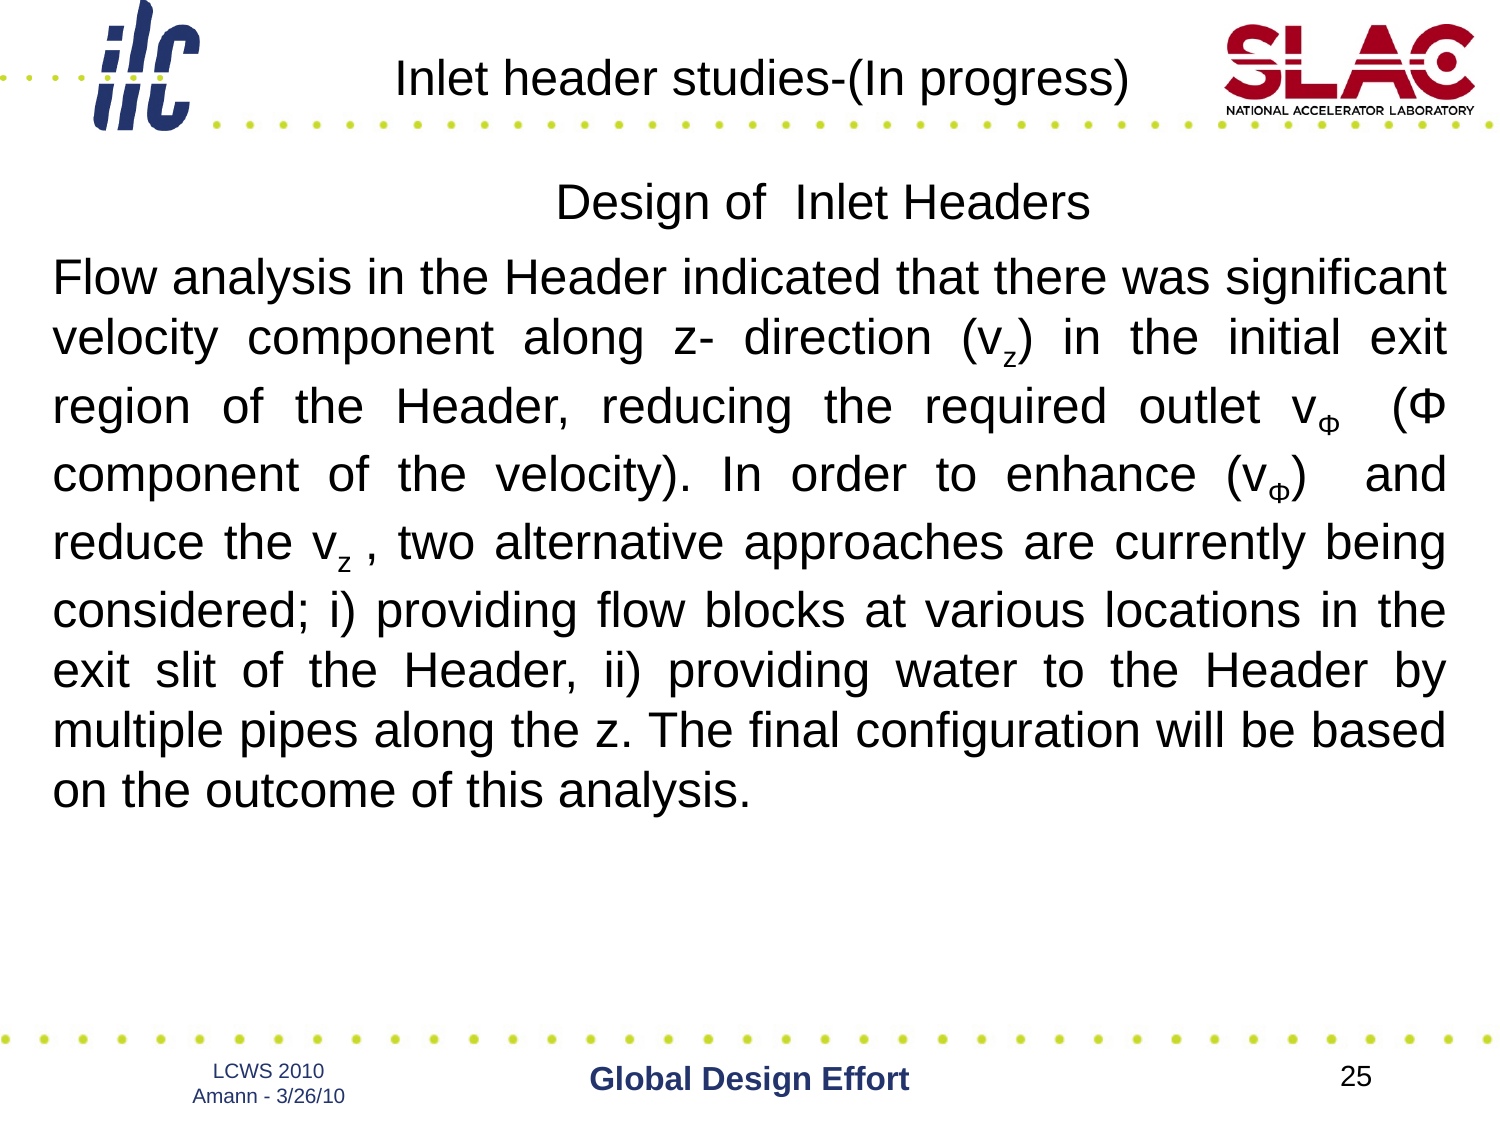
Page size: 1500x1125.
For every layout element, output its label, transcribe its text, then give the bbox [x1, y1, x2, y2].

text_box Flow analysis in the Header indicated that there was significant velocity component along z- direction (vz) in the initial exit region of the Header, reducing the required outlet vΦ (Φ component of the velocity). In order to enhance (vΦ) and reduce the vz , two alternative approaches are currently being considered; i) providing flow blocks at various locations in the exit slit of the Header, ii) providing water to the Header by multiple pipes along the z. The final configuration will be based on the outcome of this analysis. [37, 237, 1463, 826]
text_box LCWS 2010 Amann - 3/26/10 [0, 1049, 538, 1125]
title Inlet header studies-(In progress) [137, 0, 1388, 151]
picture [0, 0, 137, 131]
footer Global Design Effort [538, 1049, 988, 1125]
picture [0, 1024, 1500, 1055]
text_box Design of Inlet Headers [540, 162, 1107, 237]
slide_number 25 [1074, 1049, 1388, 1125]
picture [1224, 24, 1500, 138]
